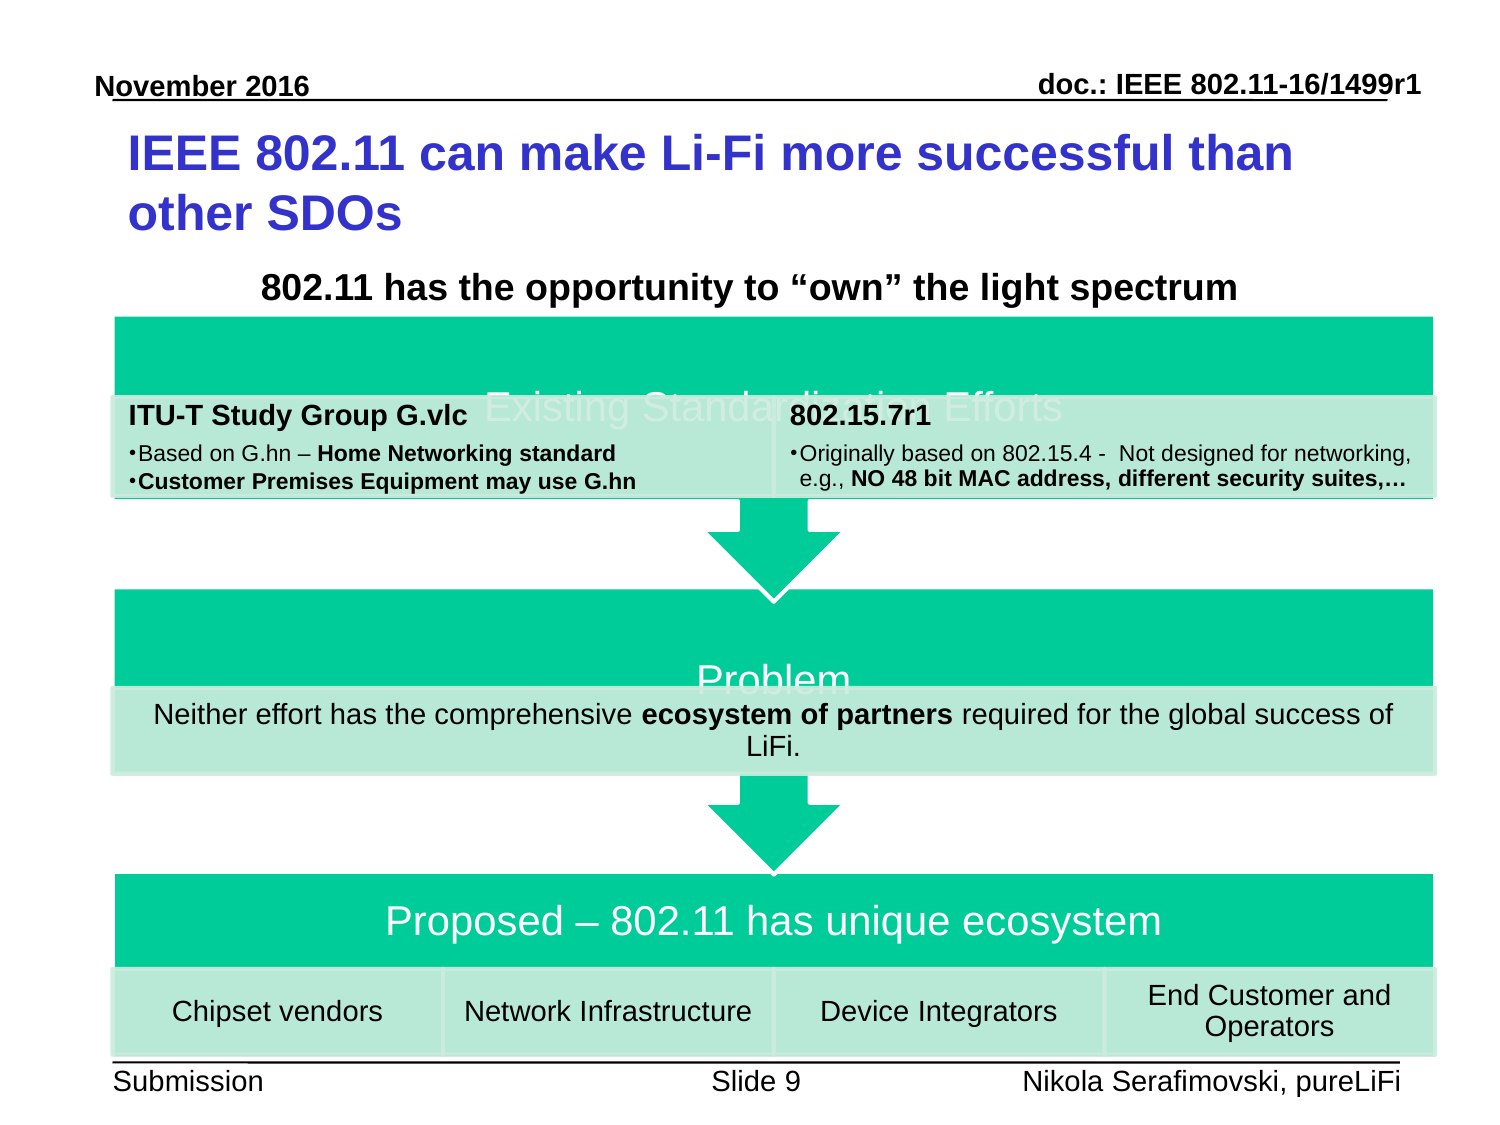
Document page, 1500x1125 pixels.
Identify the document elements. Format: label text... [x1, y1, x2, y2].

slide_number Slide 9 [701, 1066, 812, 1098]
footer Nikola Serafimovski, pureLiFi [1020, 1066, 1402, 1098]
title IEEE 802.11 can make Li-Fi more successful than other SDOs [112, 112, 1436, 288]
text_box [112, 302, 1436, 1059]
list 802.11 has the opportunity to “own” the light spectrum [112, 255, 1388, 302]
